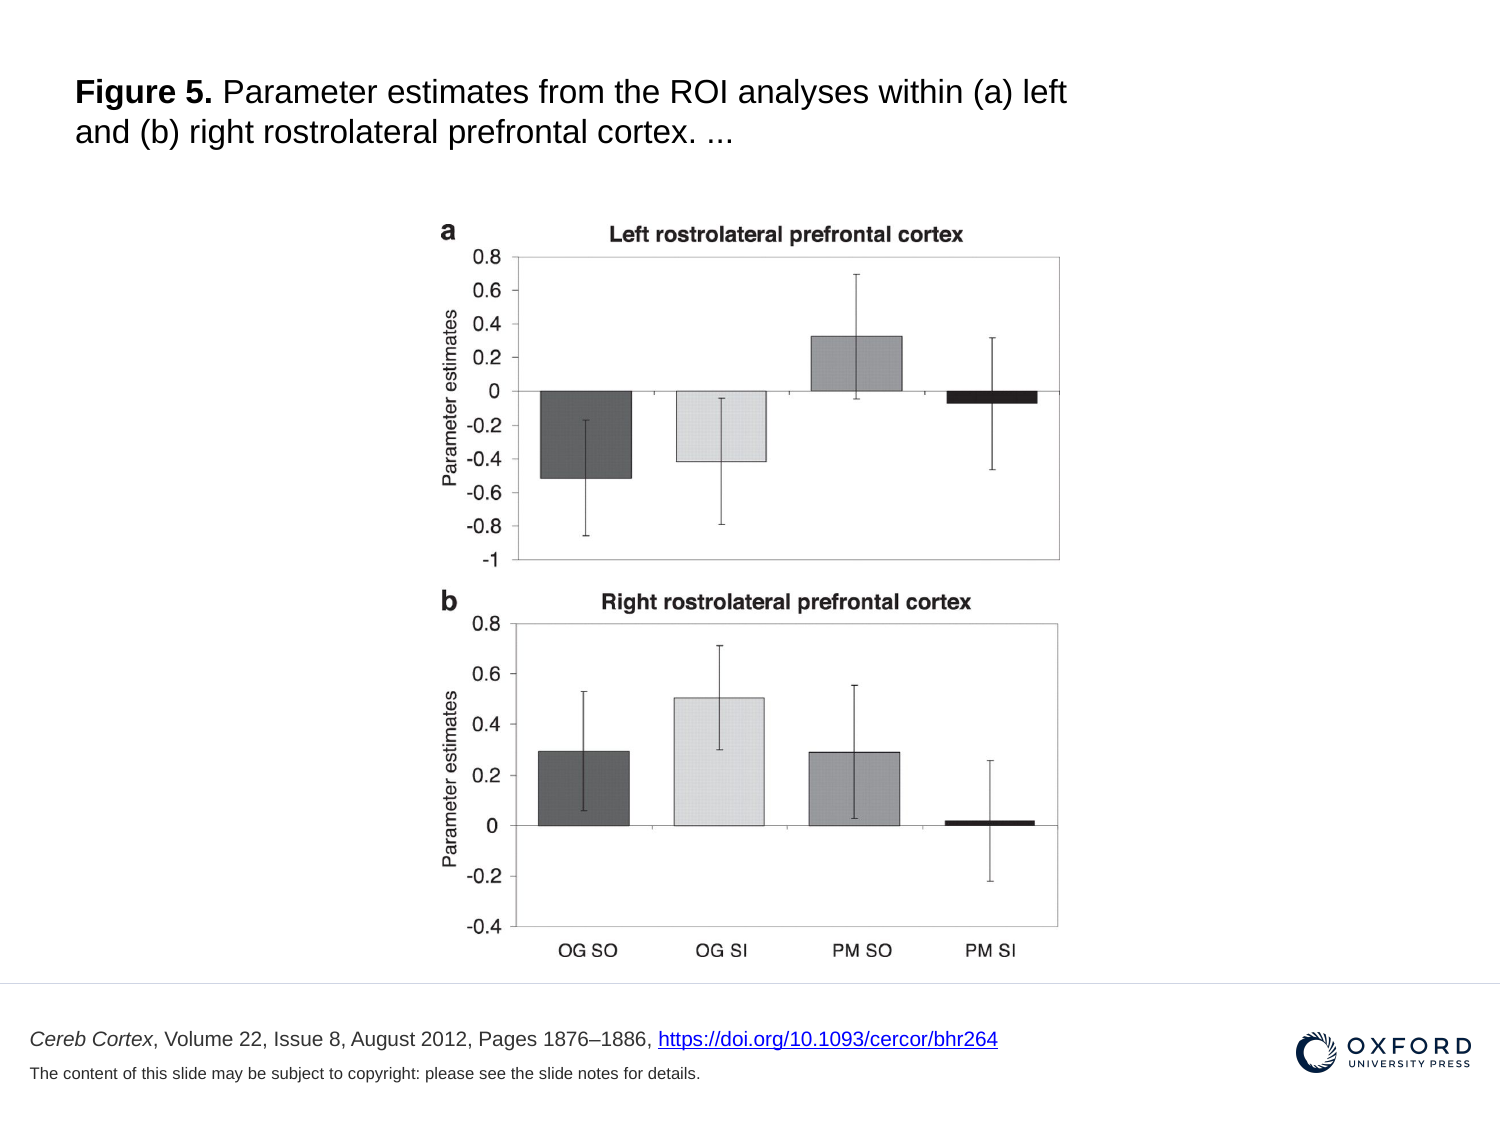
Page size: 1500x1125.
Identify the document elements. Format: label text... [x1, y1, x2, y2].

picture [441, 224, 1060, 957]
title Figure 5. Parameter estimates from the ROI analyses within (a) left and (b) right rostrolateral prefrontal cortex. ... [75, 69, 1078, 171]
footer Cereb Cortex, Volume 22, Issue 8, August 2012, Pages 1876–1886, https://doi.org/10.1093/cercor/bhr264 The content of this slide may be subject to copyright: please see the slide notes for details. [0, 983, 1260, 1125]
picture [1296, 1032, 1471, 1073]
